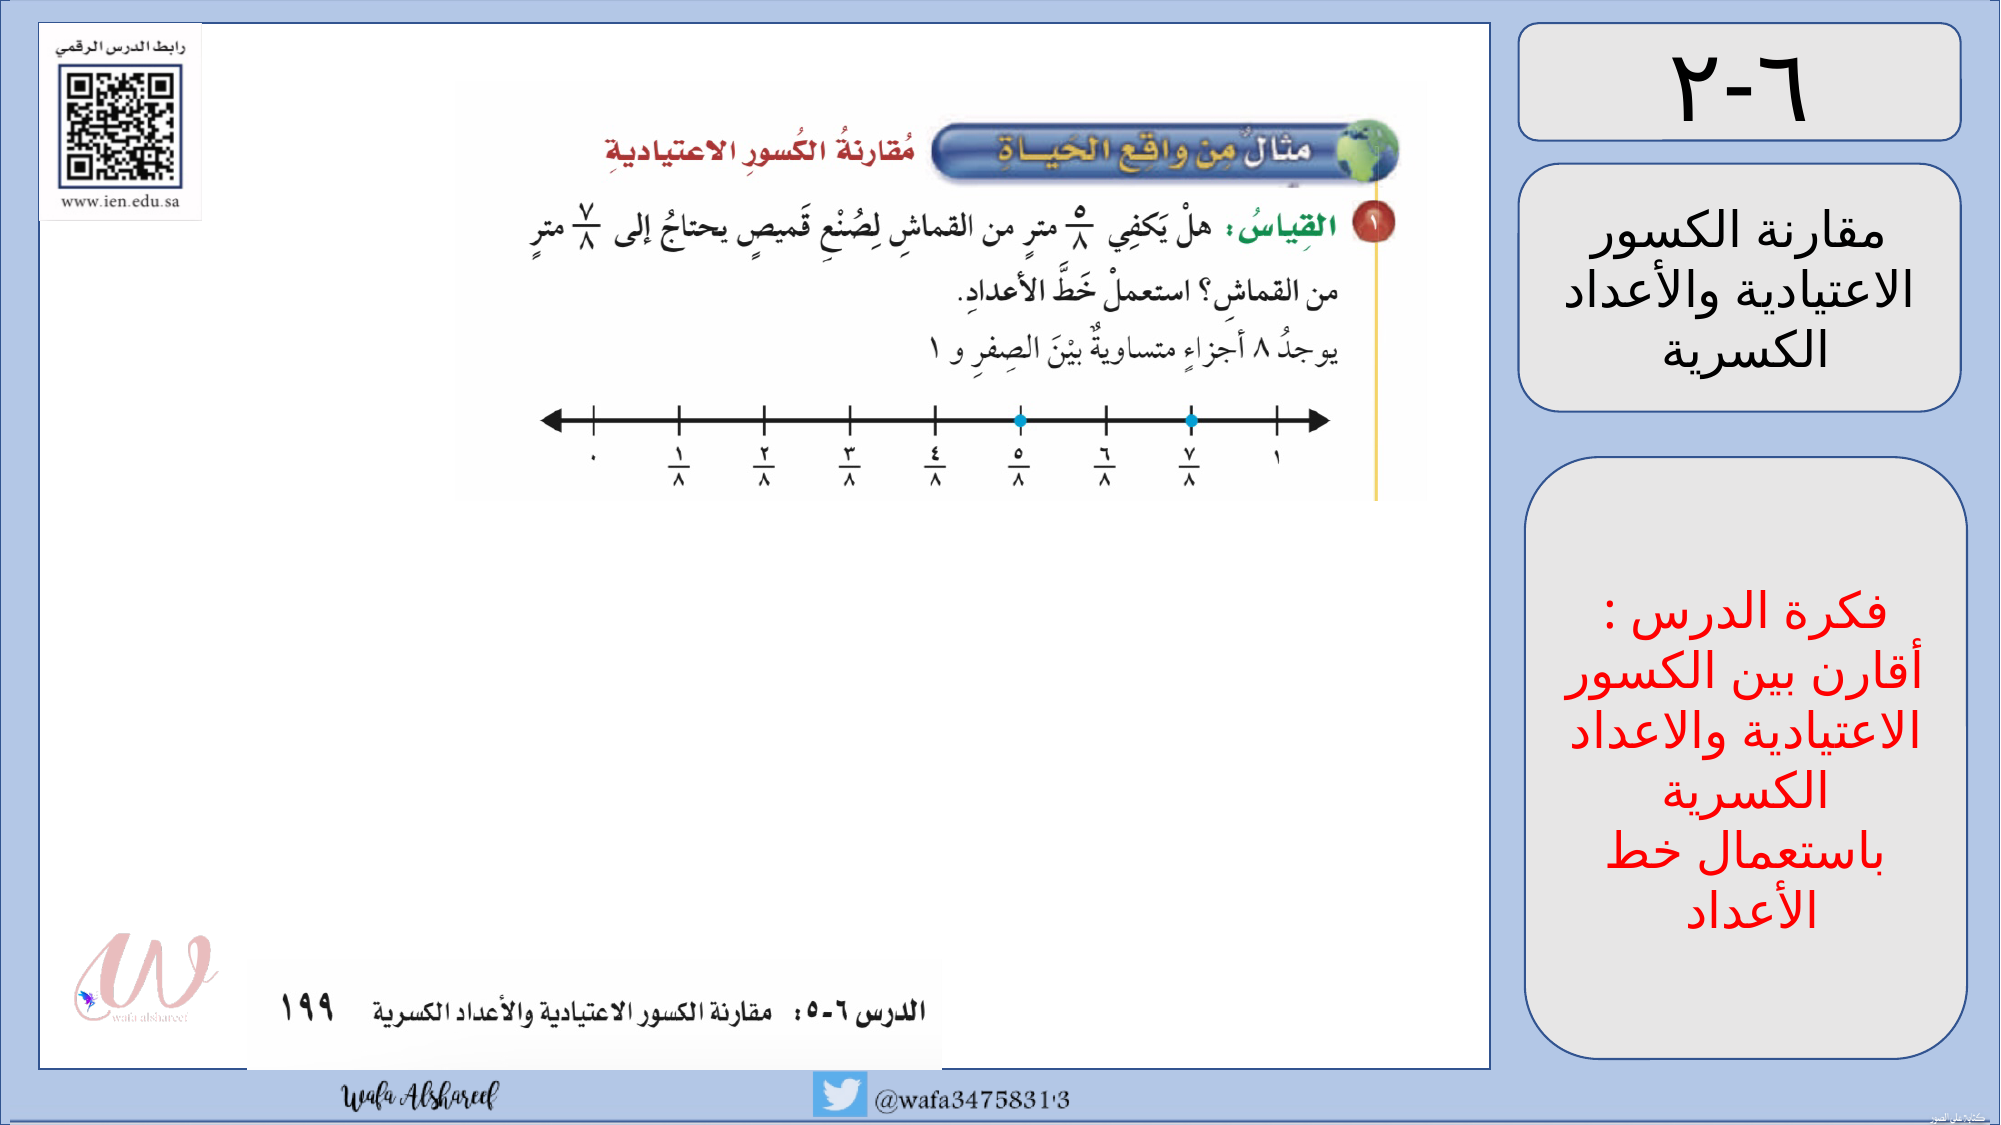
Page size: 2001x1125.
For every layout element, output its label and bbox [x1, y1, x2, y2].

text_box [0, 0, 10, 811]
picture [0, 0, 1990, 1125]
text_box [1990, 0, 2000, 1125]
